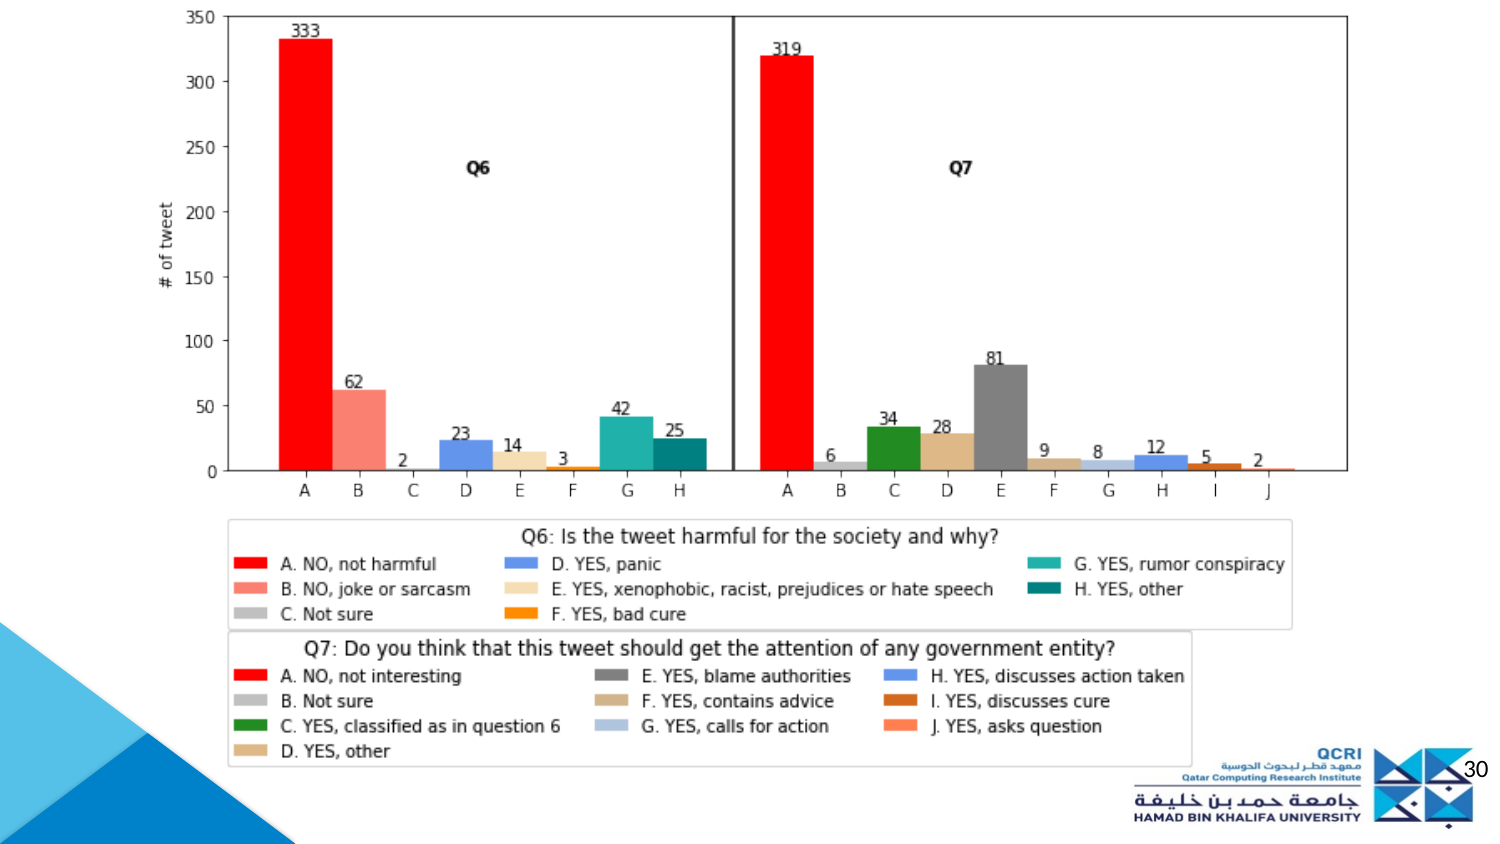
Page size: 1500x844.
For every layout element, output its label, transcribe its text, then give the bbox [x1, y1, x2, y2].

picture [149, 0, 1476, 834]
text_box 30 [1149, 746, 1500, 792]
